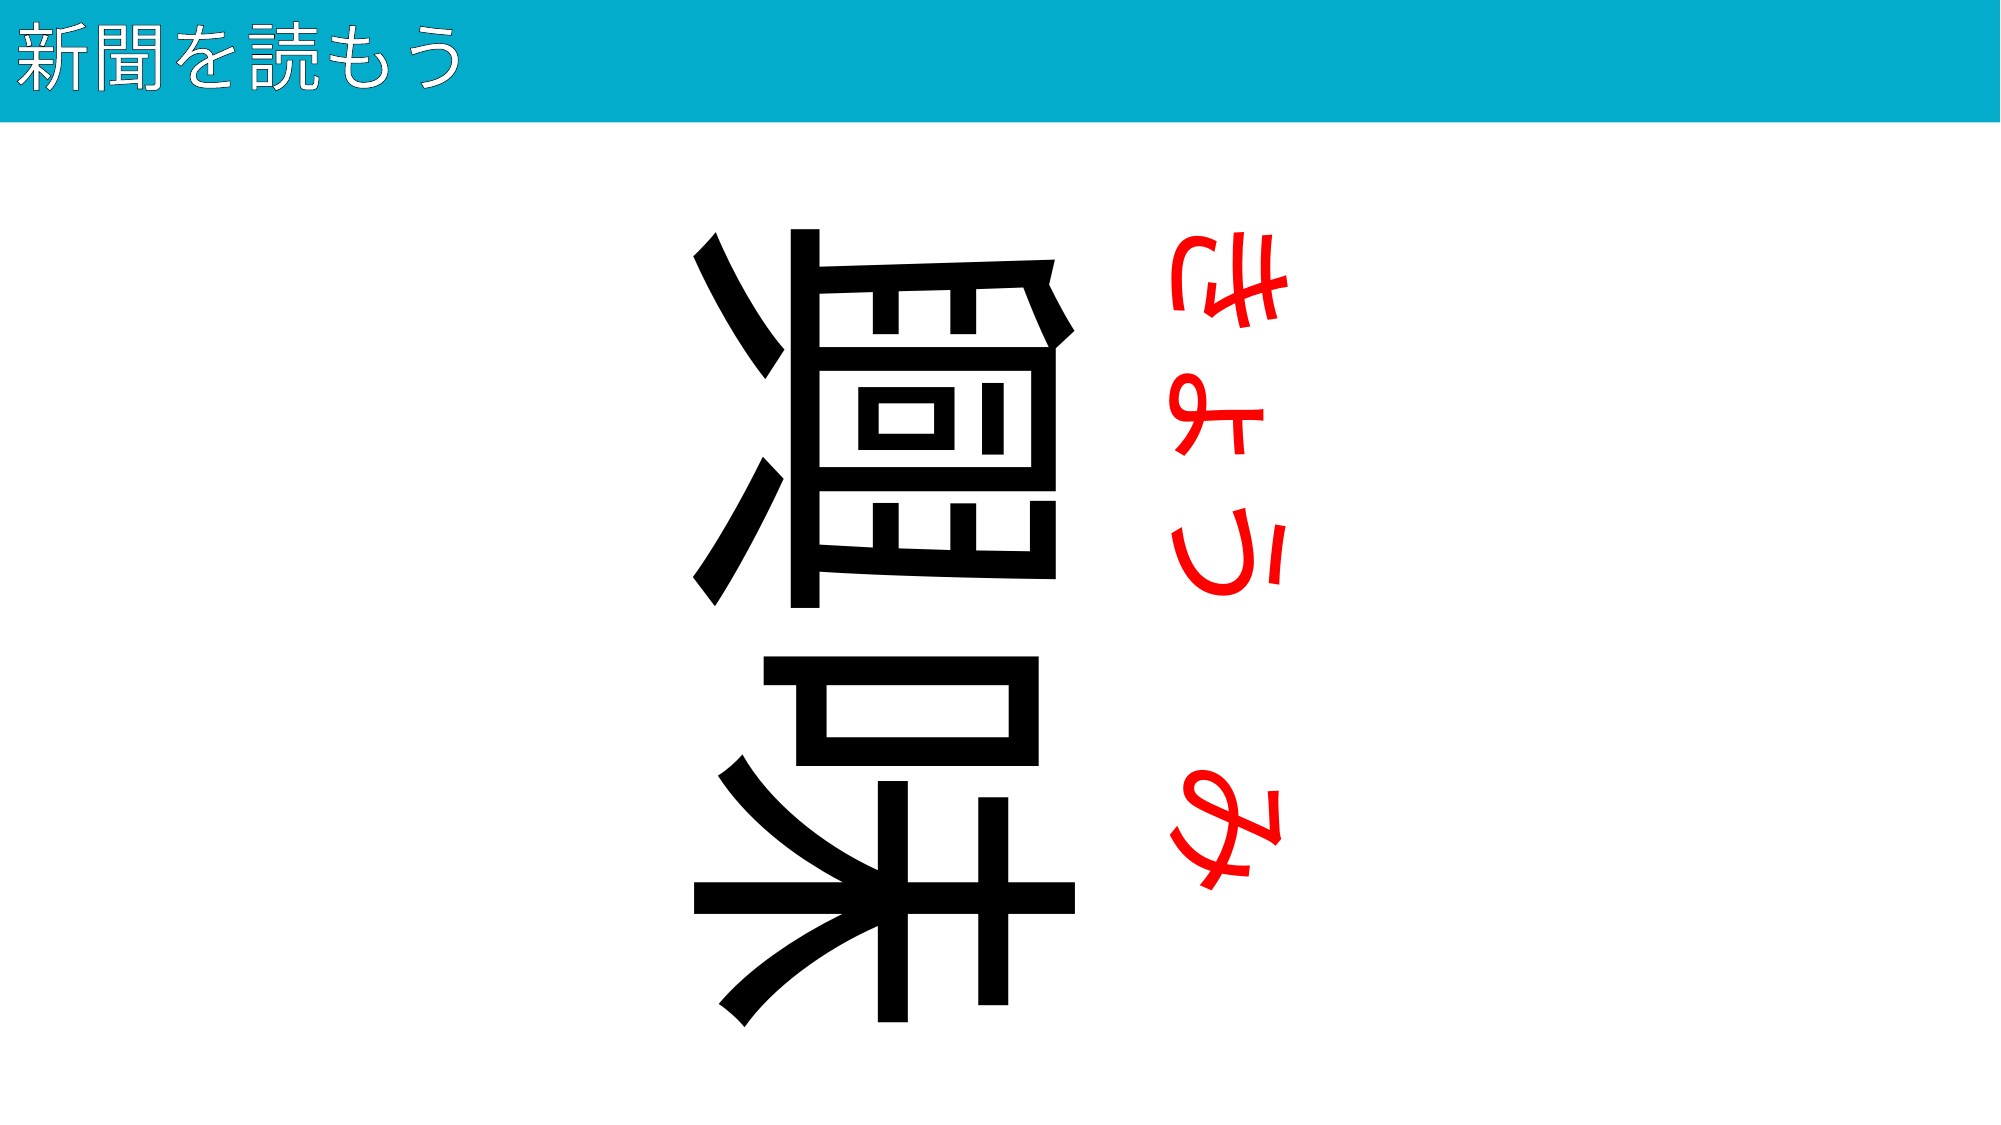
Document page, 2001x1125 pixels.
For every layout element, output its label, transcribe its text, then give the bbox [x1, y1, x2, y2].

text_box 興味 [616, 195, 1152, 1125]
slide_number 2 [1712, 0, 2000, 123]
text_box きょう み [1152, 195, 1323, 905]
title 新聞を読もう [0, 0, 1712, 123]
